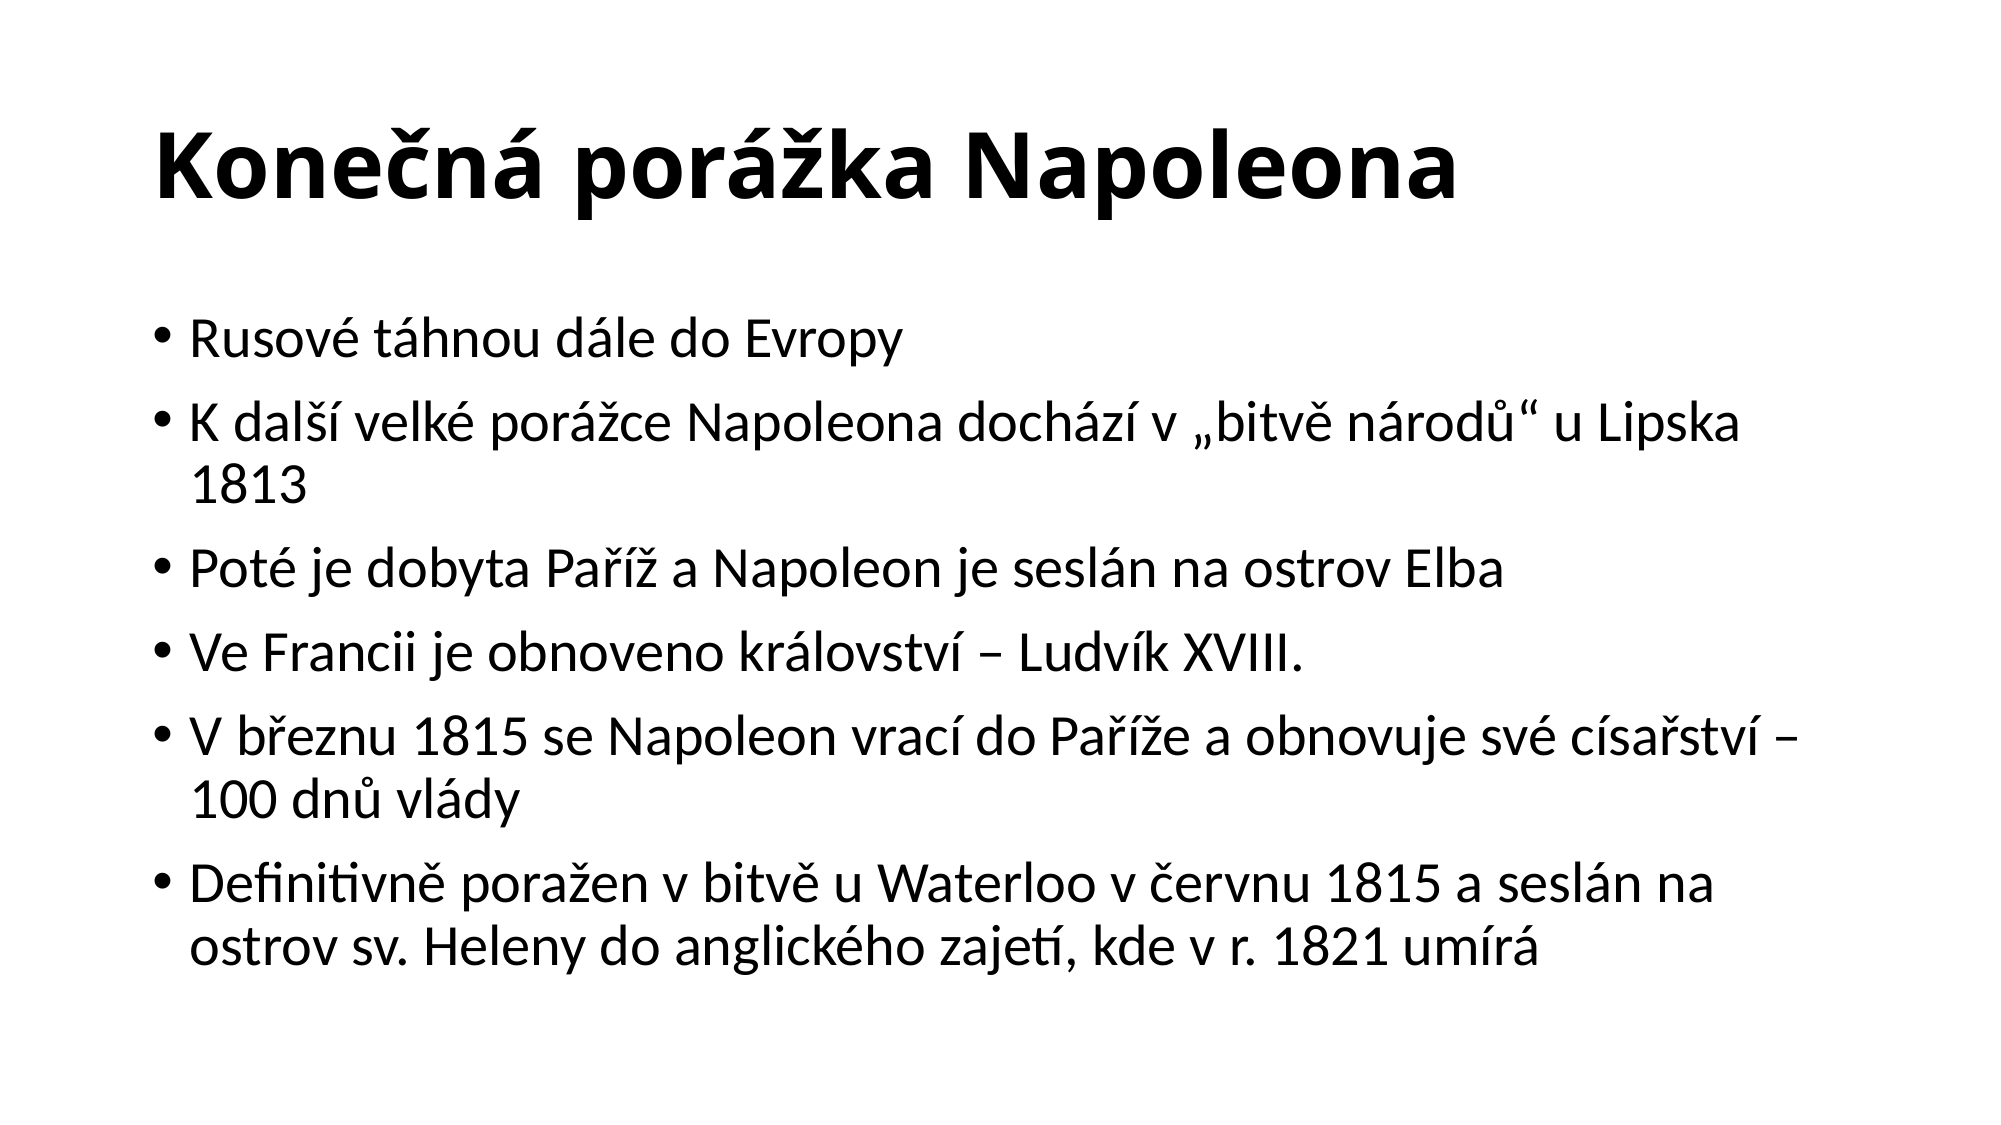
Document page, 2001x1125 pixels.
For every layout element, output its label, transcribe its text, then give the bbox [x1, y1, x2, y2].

title Konečná porážka Napoleona [137, 59, 1863, 278]
list Rusové táhnou dále do Evropy K další velké porážce Napoleona dochází v „bitvě národů“ u Lipska 1813 Poté je dobyta Paříž a Napoleon je seslán na ostrov Elba Ve Francii je obnoveno království – Ludvík XVIII. V březnu 1815 se Napoleon vrací do Paříže a obnovuje své císařství – 100 dnů vlády Definitivně poražen v bitvě u Waterloo v červnu 1815 a seslán na ostrov sv. Heleny do anglického zajetí, kde v r. 1821 umírá [137, 299, 1863, 1014]
